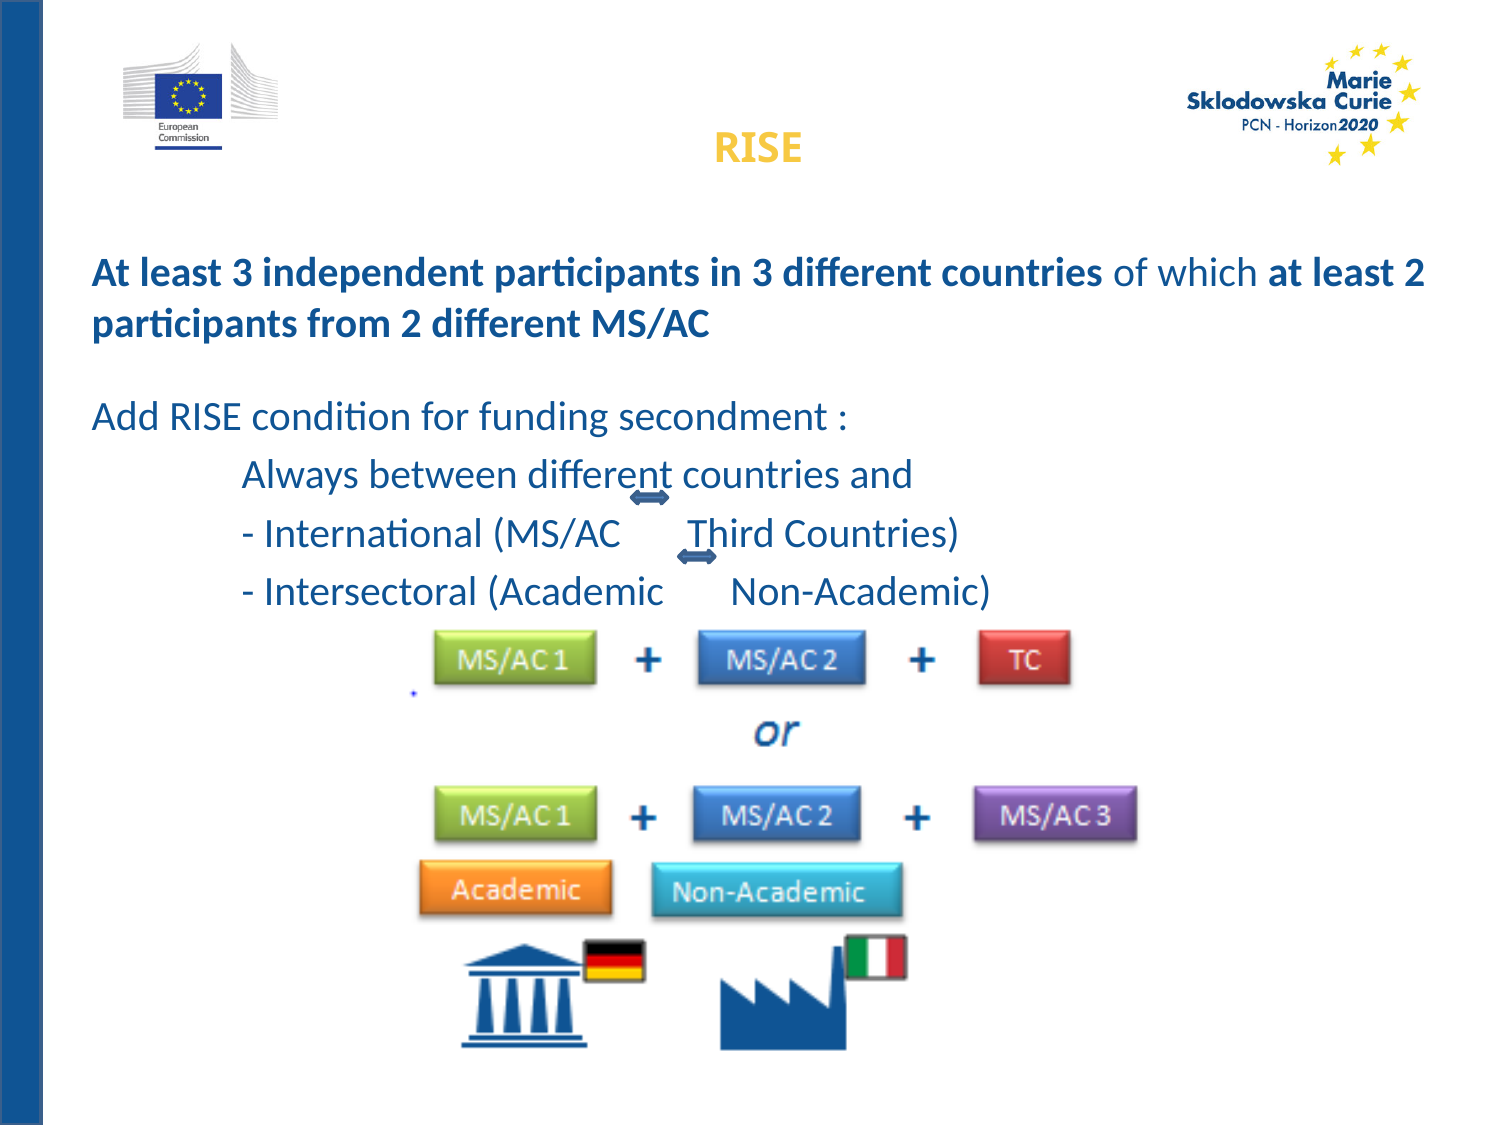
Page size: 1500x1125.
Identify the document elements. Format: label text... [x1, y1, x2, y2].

picture [123, 42, 278, 150]
list At least 3 independent participants in 3 different countries of which at least 2 participants from 2 different MS/AC Add RISE condition for funding secondment : Always between different countries and - International (MS/AC Third Countries) - Intersectoral (Academic Non-Academic) [76, 179, 1500, 626]
text_box RISE [419, 113, 1098, 179]
text_box [629, 489, 670, 506]
picture [371, 621, 1213, 1078]
text_box [676, 548, 717, 565]
text_box [0, 0, 43, 1125]
picture [1186, 42, 1421, 166]
